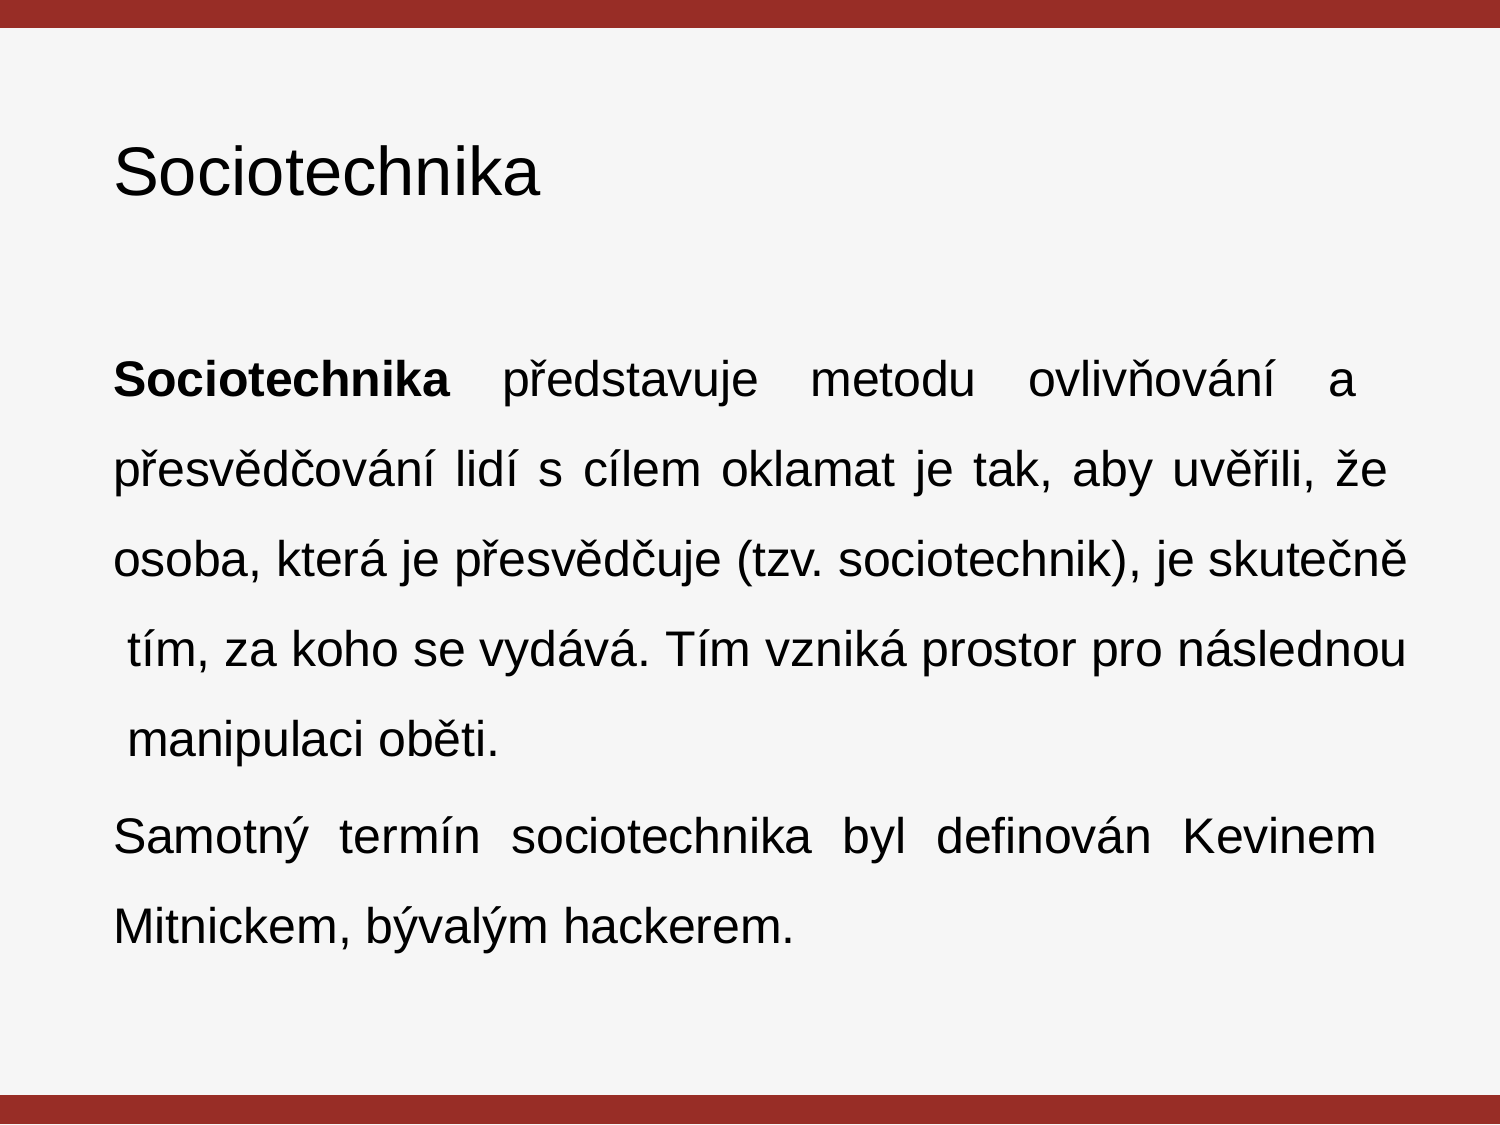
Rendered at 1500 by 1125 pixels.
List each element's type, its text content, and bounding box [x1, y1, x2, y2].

text_box Sociotechnika [111, 124, 558, 210]
text_box Sociotechnika představuje metodu ovlivňování a přesvědčování lidí s cílem oklamat je tak, aby uvěřili, že osoba, která je přesvědčuje (tzv. sociotechnik), je skutečně tím, za koho se vydává. Tím vzniká prostor pro následnou manipulaci oběti. Samotný termín sociotechnika byl definován Kevinem Mitnickem, bývalým hackerem. [111, 313, 1409, 954]
